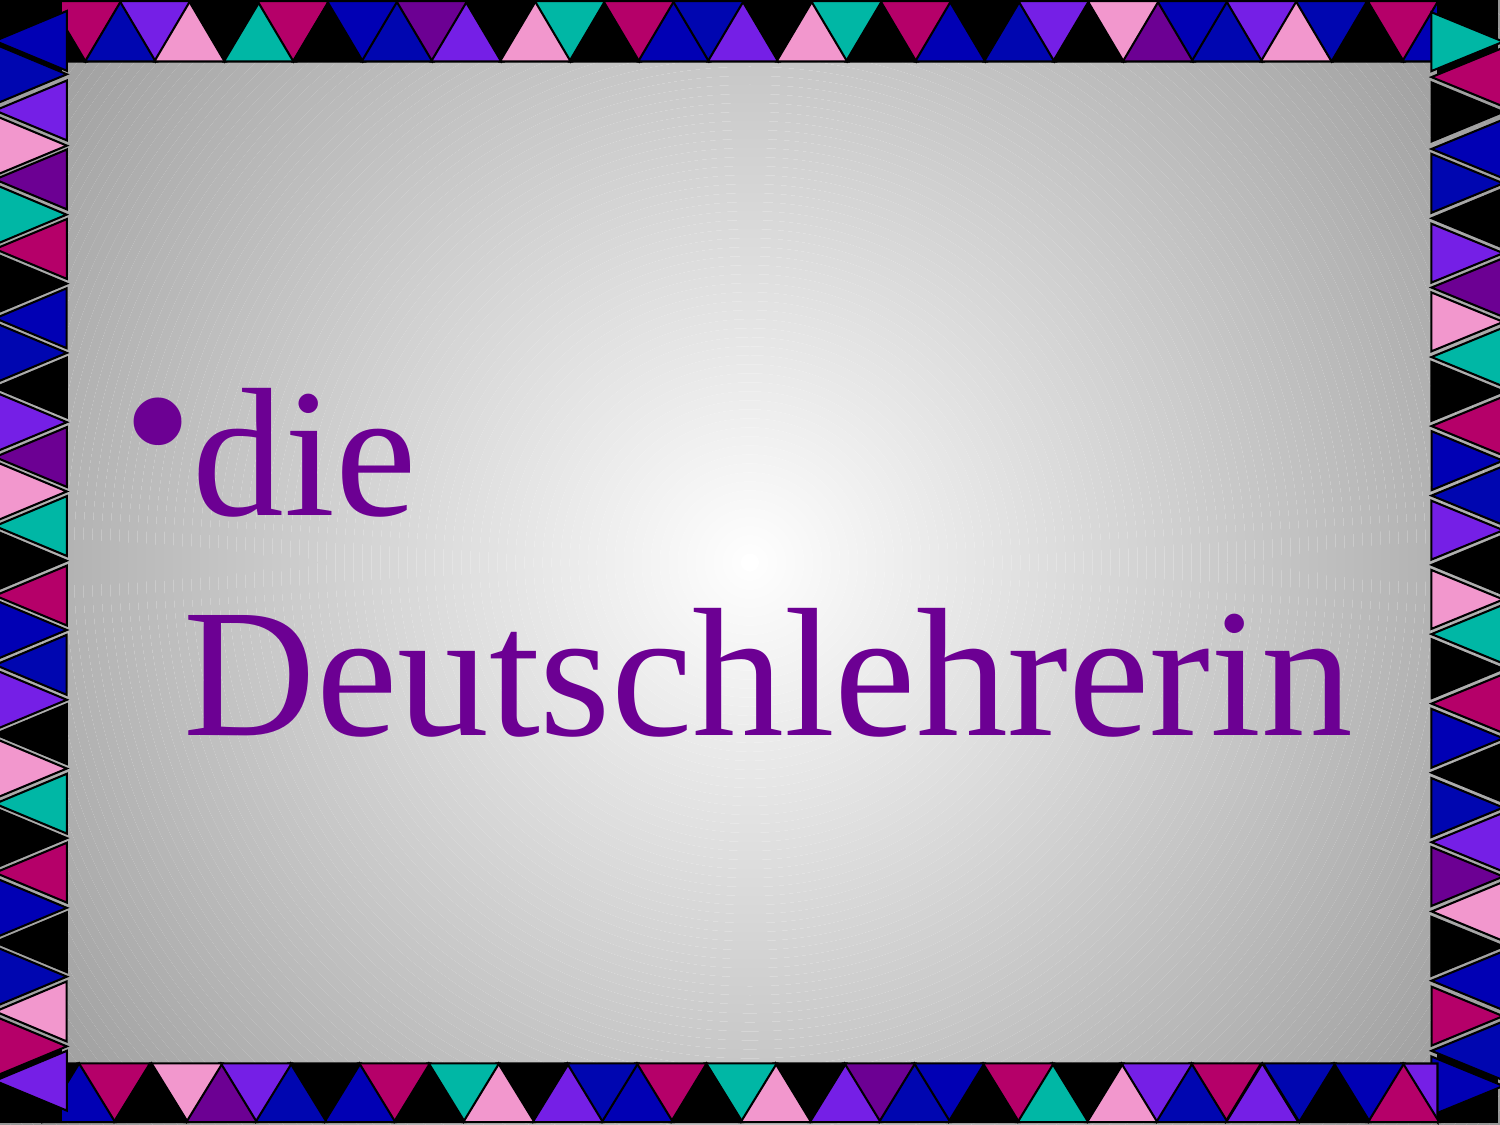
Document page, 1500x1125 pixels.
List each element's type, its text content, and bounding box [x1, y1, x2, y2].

list die Deutschlehrerin [112, 324, 1388, 1000]
